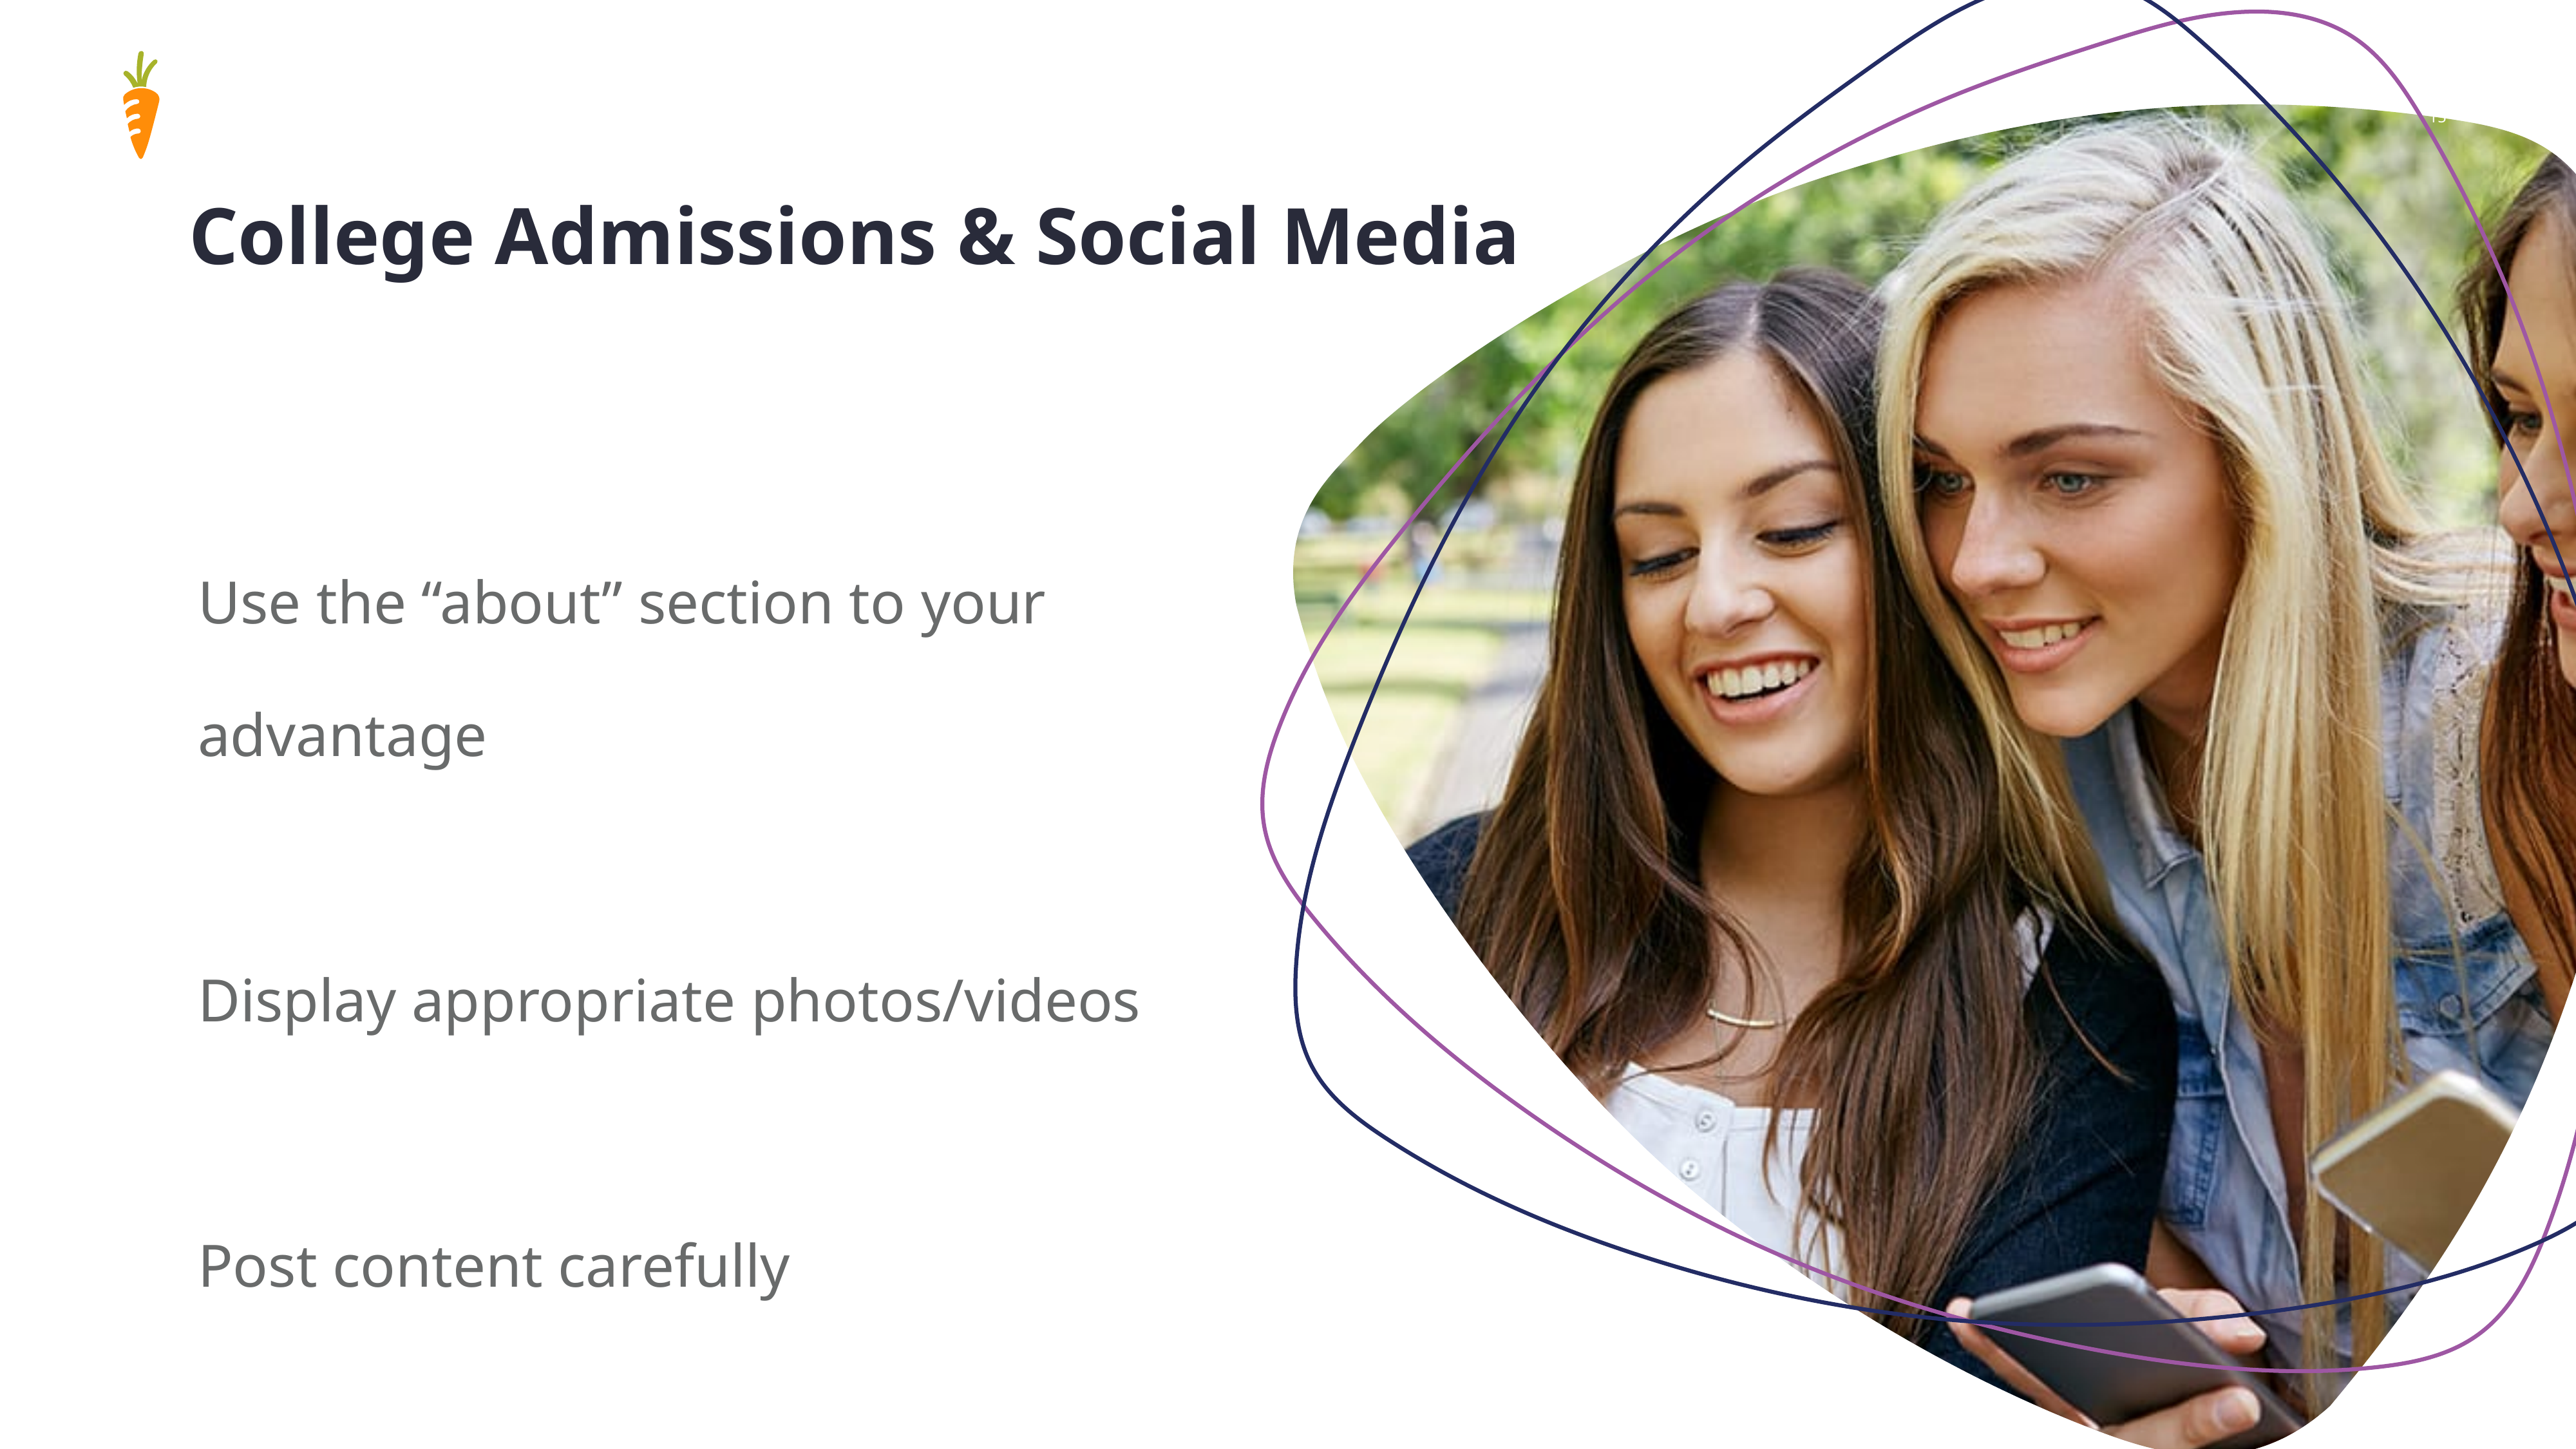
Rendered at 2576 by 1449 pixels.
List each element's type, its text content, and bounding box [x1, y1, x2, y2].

picture [1293, 104, 2576, 1449]
text_box [1262, 703, 1289, 886]
text_box College Admissions & Social Media [183, 218, 1289, 371]
text_box [2179, 11, 2410, 99]
text_box Use the “about” section to your advantage Display appropriate photos/videos Post content carefully Choose your “likes” and “follows” wisely [193, 560, 1244, 1449]
text_box [1826, 0, 2262, 99]
